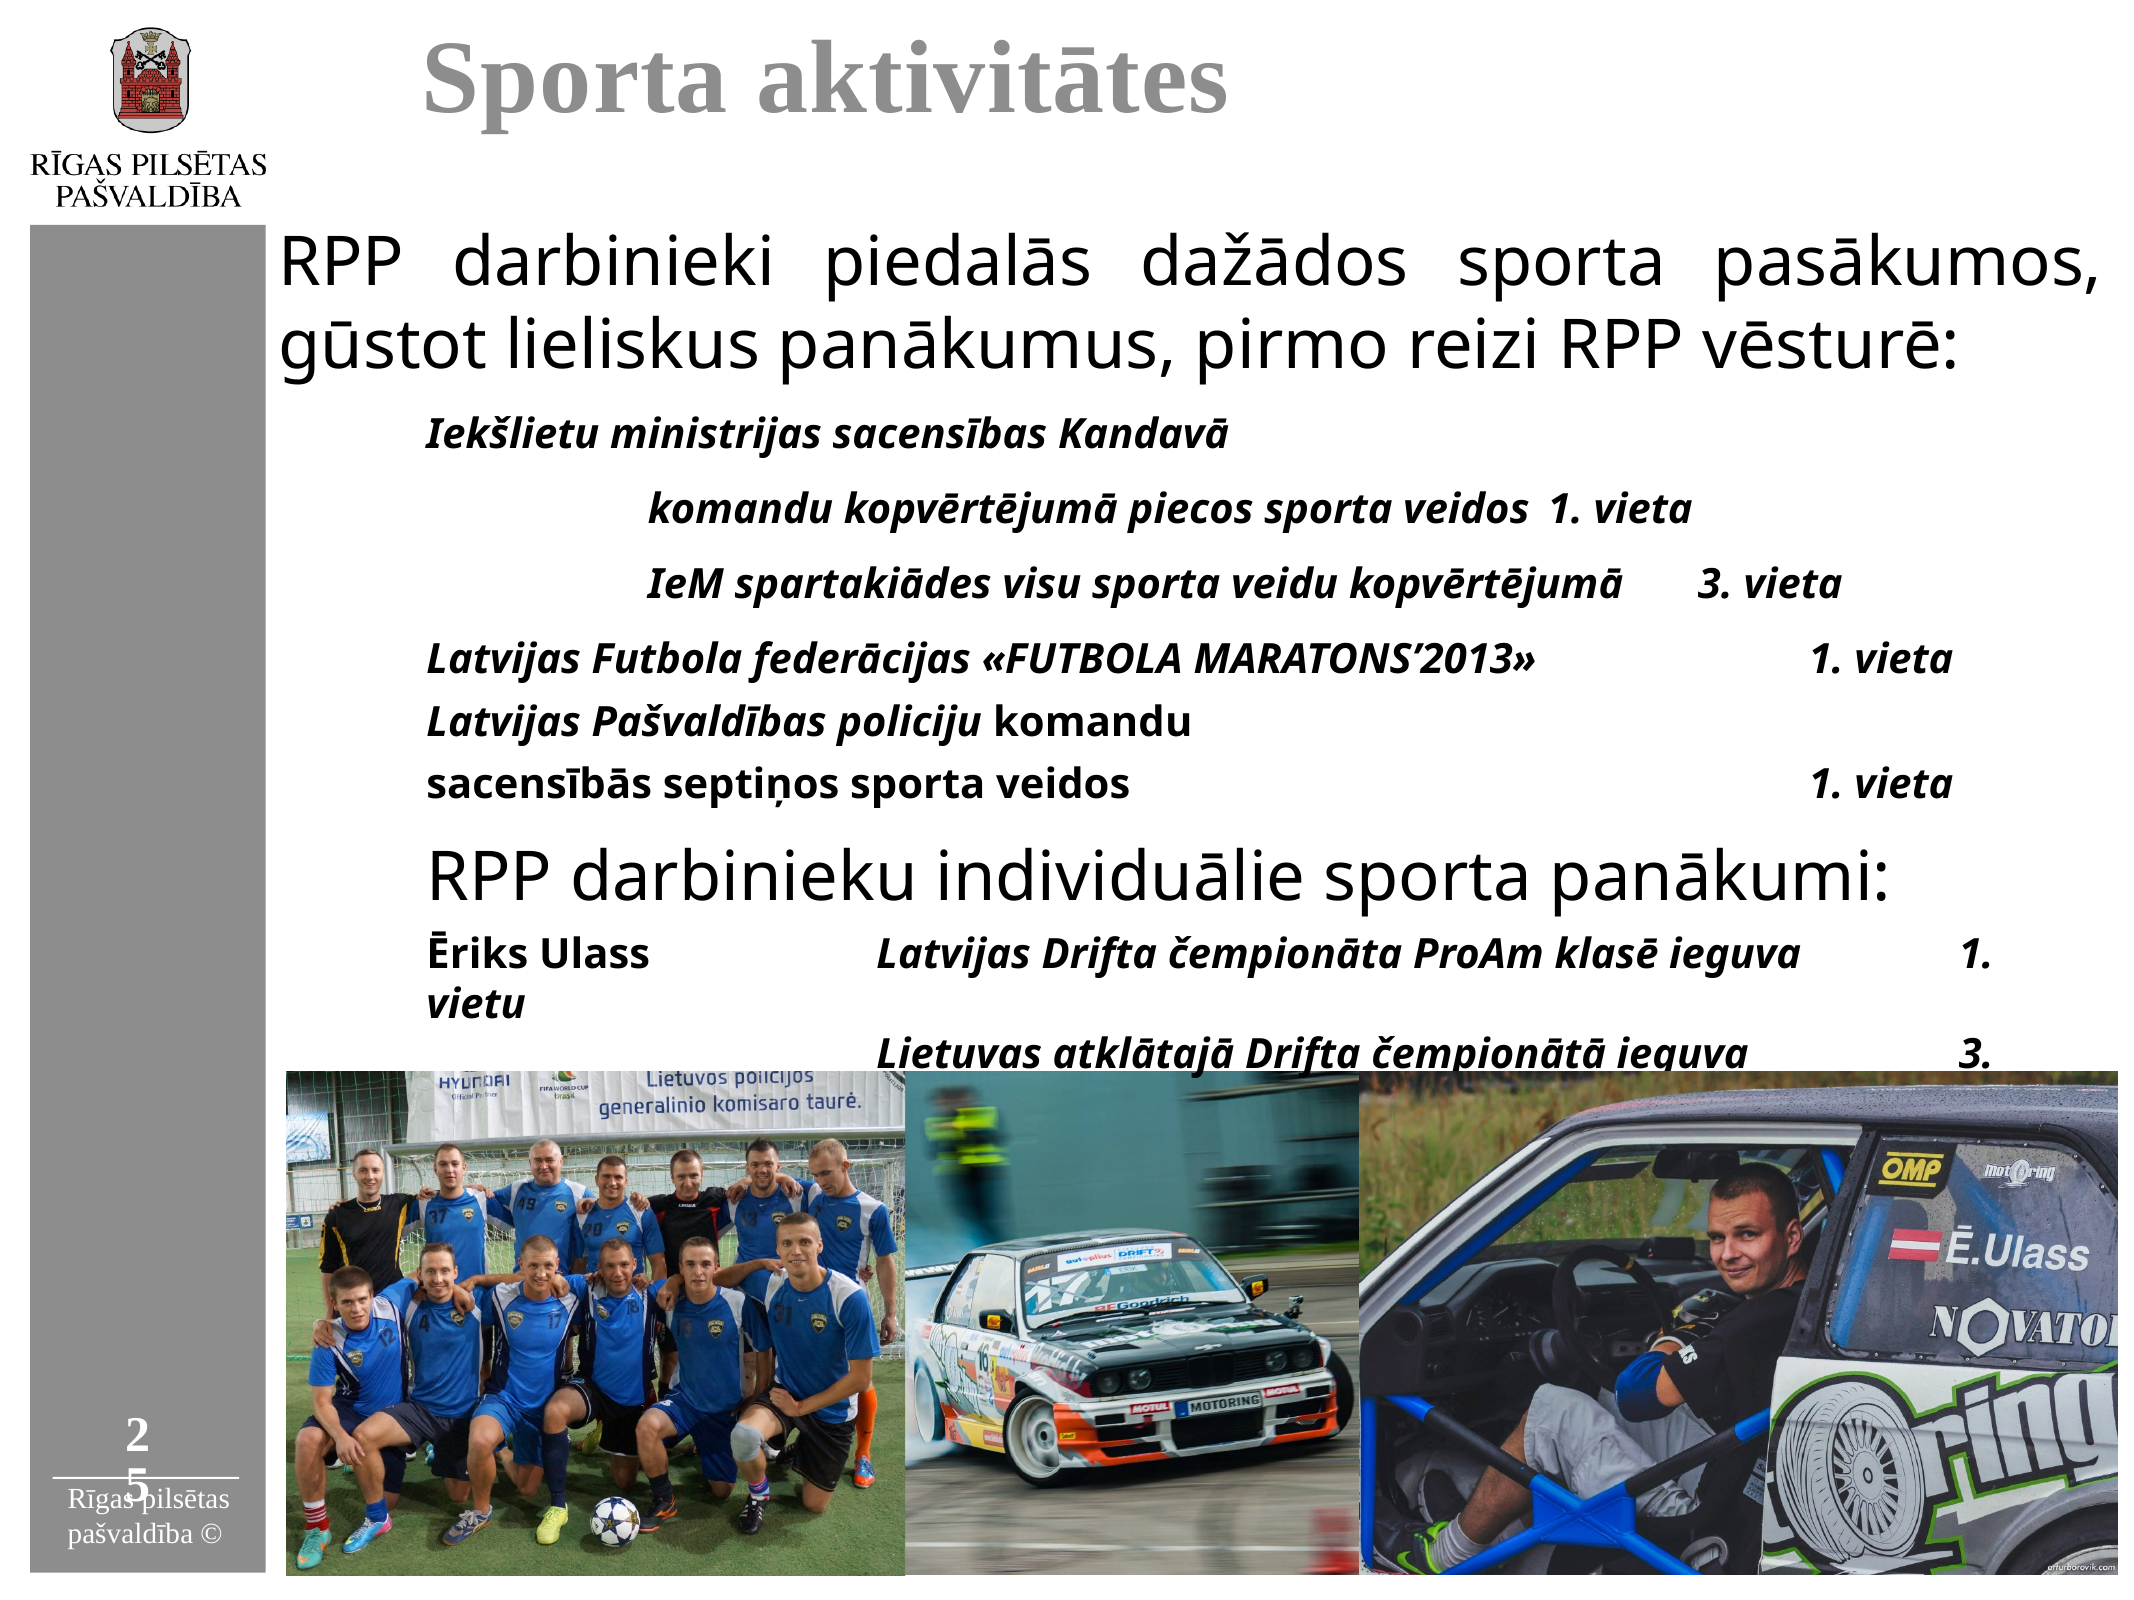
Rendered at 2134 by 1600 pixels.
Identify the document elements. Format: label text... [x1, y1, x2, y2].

picture [30, 27, 266, 207]
text_box RPP darbinieki piedalās dažādos sporta pasākumos, gūstot lieliskus panākumus, pirmo reizi RPP vēsturē: Iekšlietu ministrijas sacensības Kandavā komandu kopvērtējumā piecos sporta veidos 1. vieta IeM spartakiādes visu sporta veidu kopvērtējumā 3. vieta Latvijas Futbola federācijas «FUTBOLA MARATONS’2013» 1. vieta Latvijas Pašvaldības policiju komandu sacensībās septiņos sporta veidos 1. vieta RPP darbinieku individuālie sporta panākumi: Ēriks Ulass Latvijas Drifta čempionāta ProAm klasē ieguva 1. vietu Lietuvas atklātajā Drifta čempionātā ieguva 3. vietu [263, 209, 2118, 1072]
title Sporta aktivitātes [262, 0, 2131, 167]
picture [285, 1070, 2119, 1576]
slide_number 25 [109, 1392, 180, 1472]
